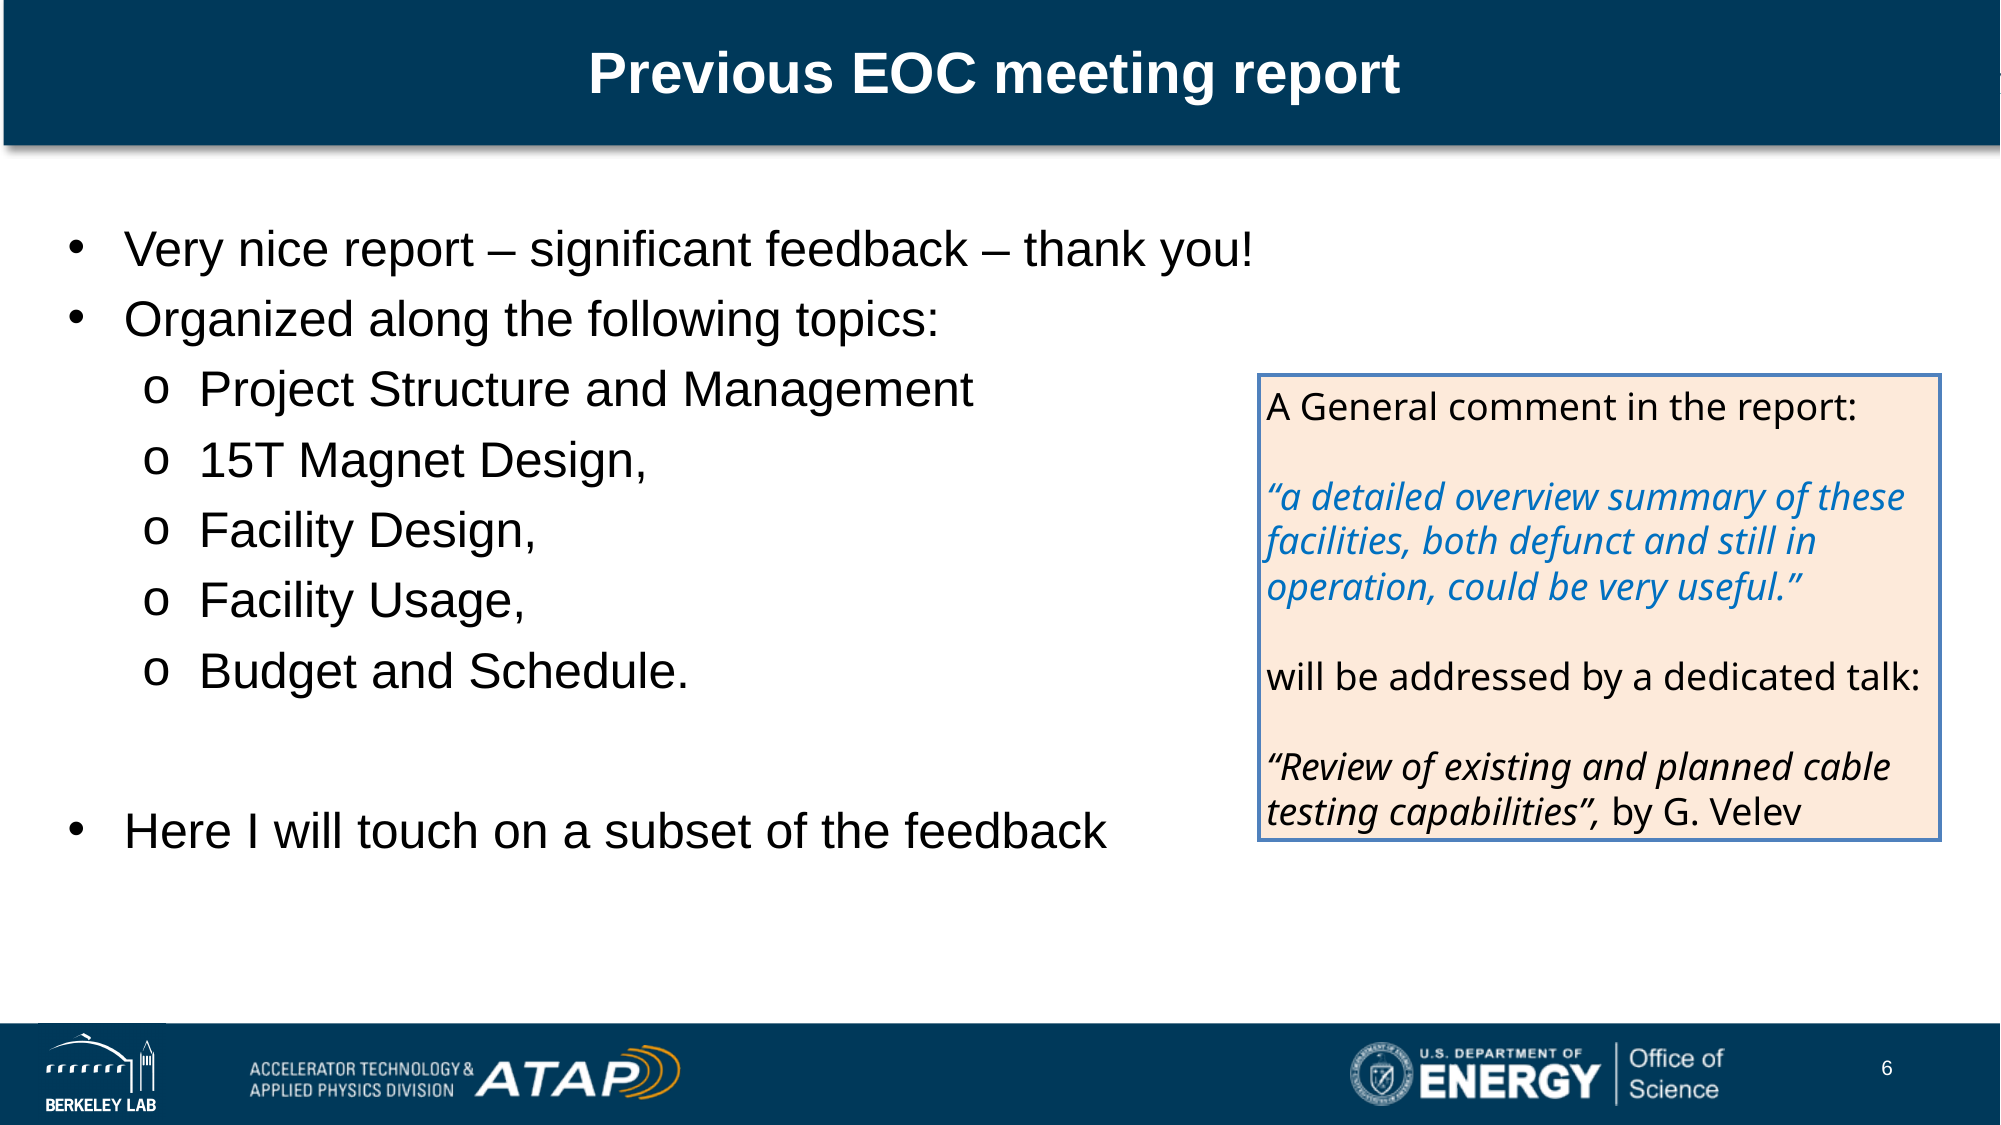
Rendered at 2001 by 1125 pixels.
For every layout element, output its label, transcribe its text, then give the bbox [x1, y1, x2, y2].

slide_number 6 [1859, 1048, 1901, 1087]
list Very nice report – significant feedback – thank you! Organized along the following topics: Project Structure and Management 15T Magnet Design, Facility Design, Facility Usage, Budget and Schedule. Here I will touch on a subset of the feedback [59, 208, 1874, 952]
title Previous EOC meeting report [3, 0, 2000, 146]
picture [249, 1045, 682, 1110]
text_box A General comment in the report: “a detailed overview summary of these facilities, both defunct and still in operation, could be very useful.” will be addressed by a dedicated talk: “Review of existing and planned cable testing capabilities”, by G. Velev [1258, 374, 1940, 840]
picture [38, 1023, 166, 1120]
picture [1350, 1042, 1725, 1106]
